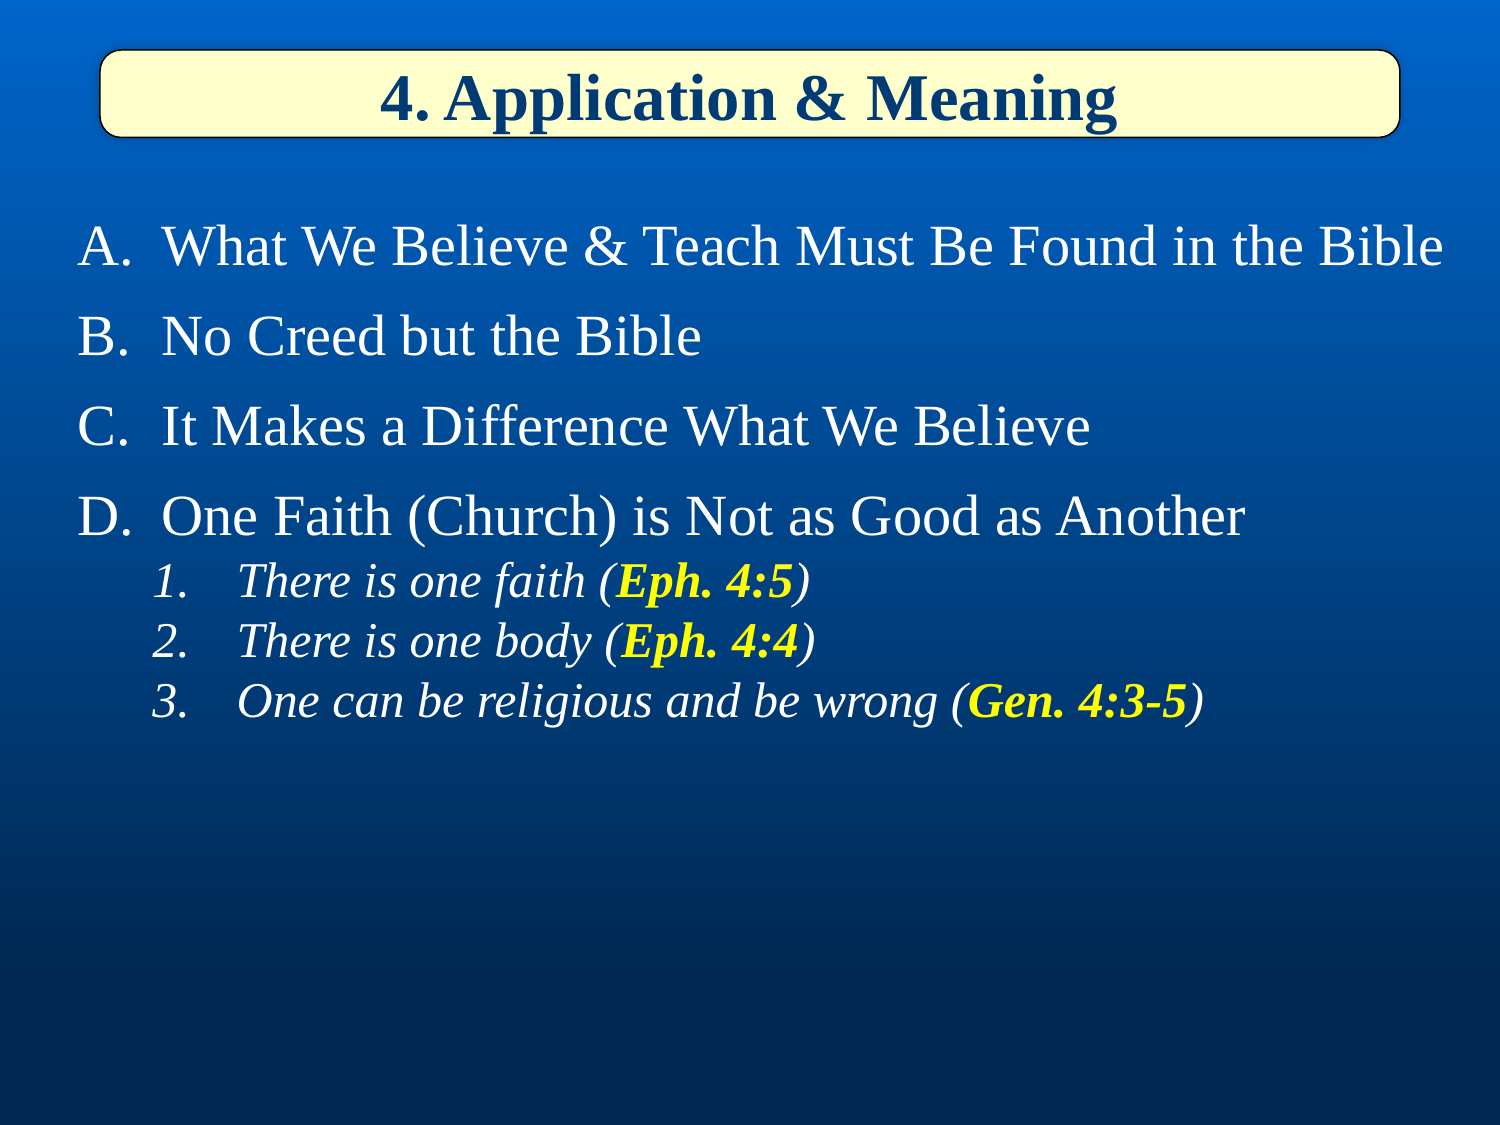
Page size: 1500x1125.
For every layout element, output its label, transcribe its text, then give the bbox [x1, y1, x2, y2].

text_box What We Believe & Teach Must Be Found in the Bible No Creed but the Bible It Makes a Difference What We Believe One Faith (Church) is Not as Good as Another There is one faith (Eph. 4:5) There is one body (Eph. 4:4) One can be religious and be wrong (Gen. 4:3-5) [62, 199, 1463, 735]
text_box 4. Application & Meaning [99, 49, 1400, 138]
